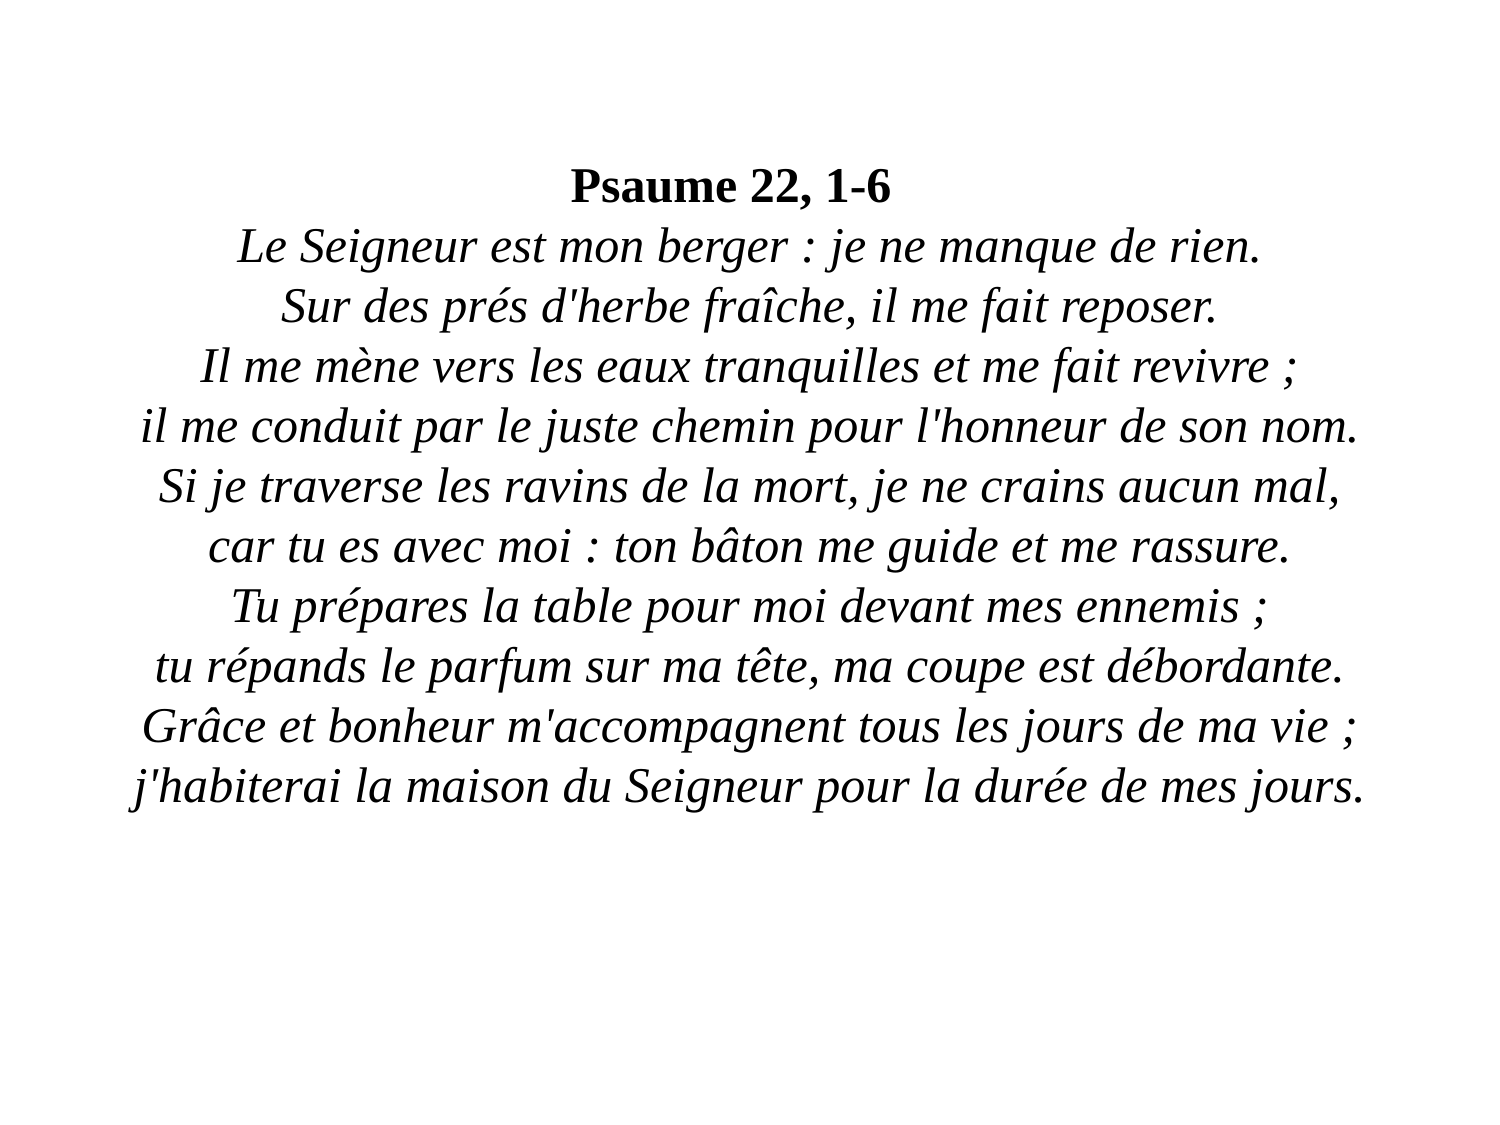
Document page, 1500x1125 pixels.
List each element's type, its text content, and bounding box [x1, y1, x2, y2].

title Psaume 22, 1-6 Le Seigneur est mon berger : je ne manque de rien. Sur des prés d'herbe fraîche, il me fait reposer. Il me mène vers les eaux tranquilles et me fait revivre ; il me conduit par le juste chemin pour l'honneur de son nom. Si je traverse les ravins de la mort, je ne crains aucun mal, car tu es avec moi : ton bâton me guide et me rassure. Tu prépares la table pour moi devant mes ennemis ; tu répands le parfum sur ma tête, ma coupe est débordante. Grâce et bonheur m'accompagnent tous les jours de ma vie ; j'habiterai la maison du Seigneur pour la durée de mes jours. [75, 45, 1425, 965]
